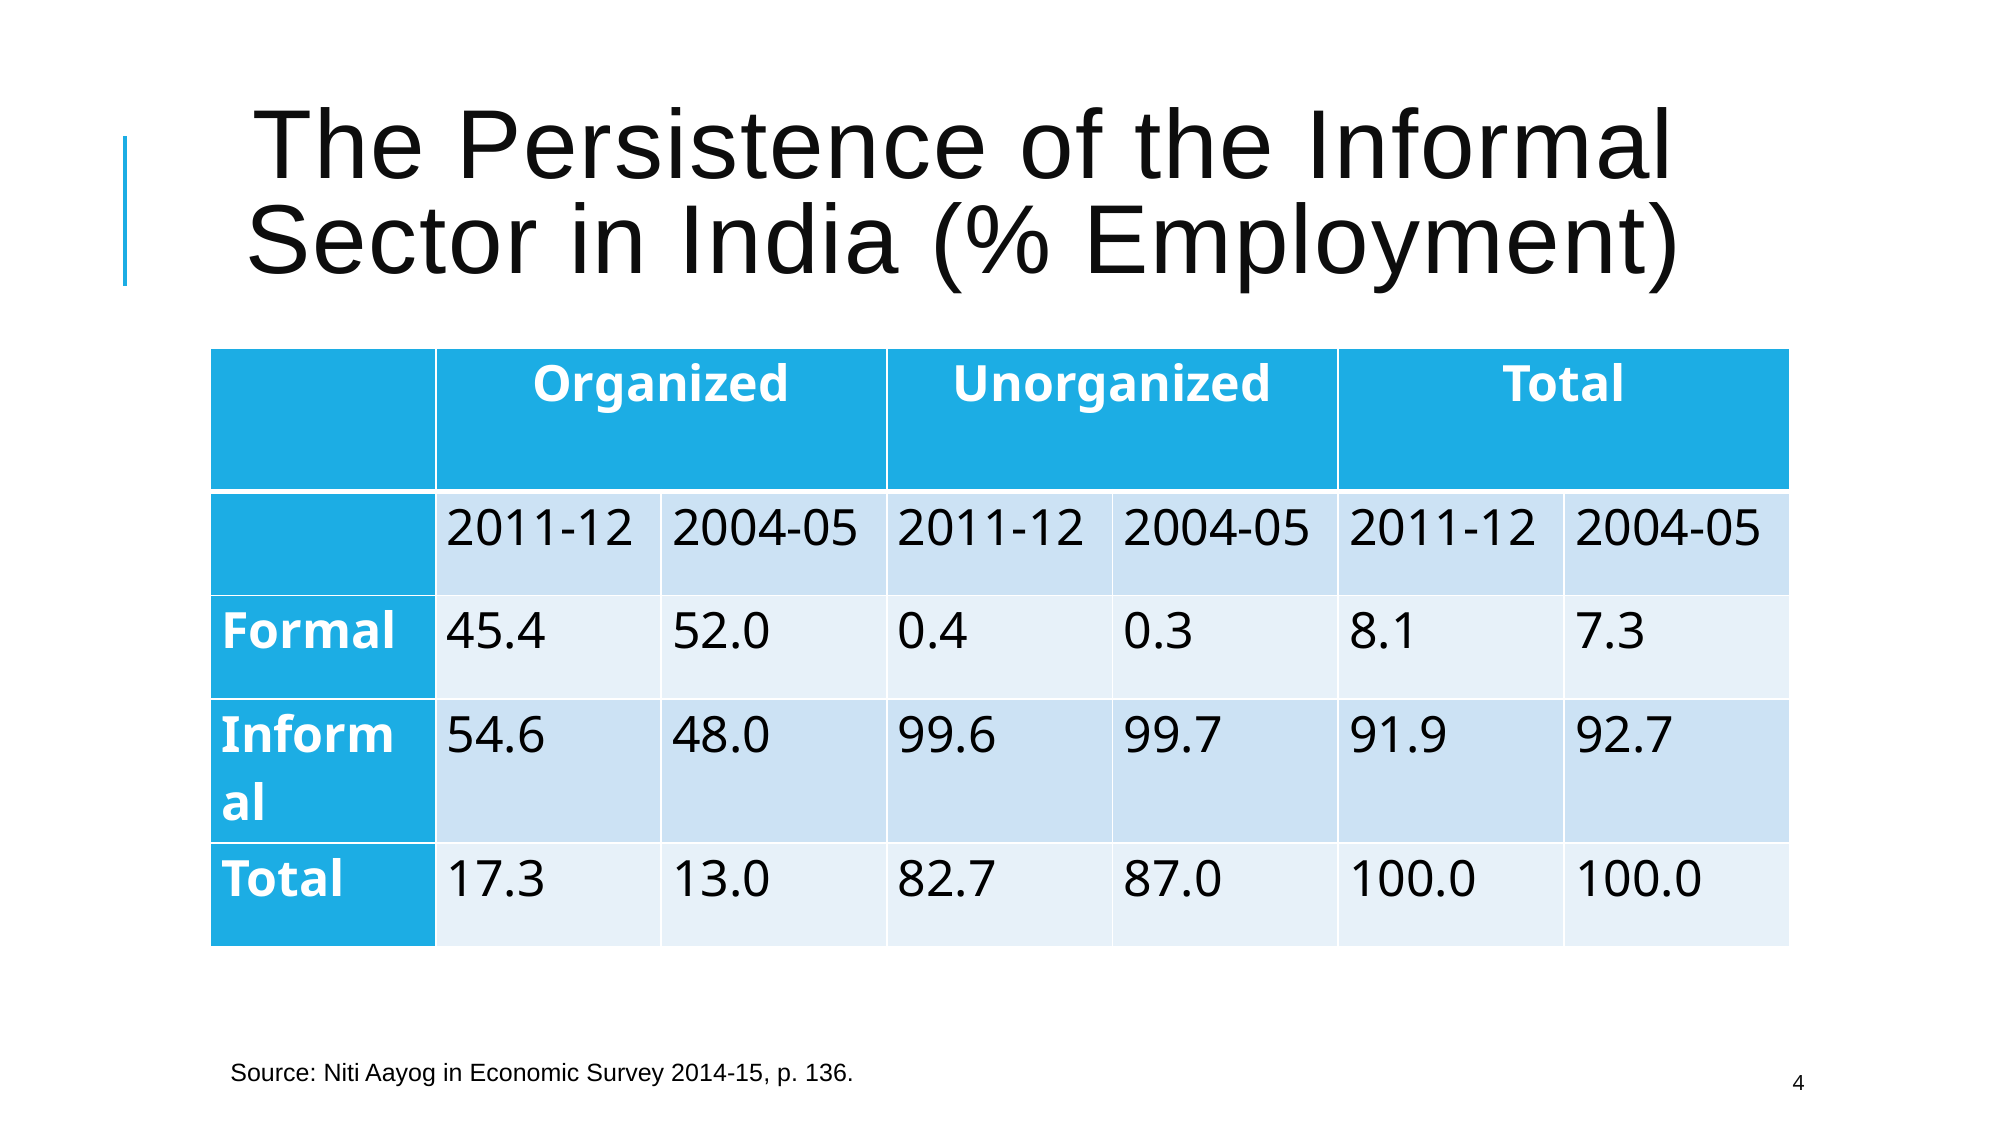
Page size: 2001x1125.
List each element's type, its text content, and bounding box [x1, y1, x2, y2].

table_cell 54.6 [437, 700, 660, 842]
table_cell 2004-05 [1565, 494, 1789, 595]
table_cell 7.3 [1565, 596, 1789, 698]
table_cell 45.4 [437, 596, 660, 698]
table_cell [211, 494, 435, 595]
table_cell 52.0 [662, 596, 886, 698]
table_cell 2004-05 [1113, 494, 1337, 595]
table_header Unorganized [888, 349, 1337, 489]
table_cell 100.0 [1339, 844, 1563, 946]
table_cell 91.9 [1339, 700, 1563, 842]
table_cell 99.6 [888, 700, 1112, 842]
table_cell 99.7 [1113, 700, 1337, 842]
table_cell 2011-12 [437, 494, 660, 595]
table_cell Total [211, 844, 435, 946]
table_cell 0.4 [888, 596, 1112, 698]
table_cell 82.7 [888, 844, 1112, 946]
text_box Source: Niti Aayog in Economic Survey 2014-15, p. 136. [215, 1049, 871, 1095]
table_cell 48.0 [662, 700, 886, 842]
table_cell 0.3 [1113, 596, 1337, 698]
table_cell Formal [211, 596, 435, 698]
table_header [211, 349, 435, 489]
table_cell 100.0 [1565, 844, 1789, 946]
table_cell 2011-12 [888, 494, 1112, 595]
table_cell 2011-12 [1339, 494, 1563, 595]
table_cell 17.3 [437, 844, 660, 946]
table_header Total [1339, 349, 1789, 489]
table_cell 2004-05 [662, 494, 886, 595]
table_cell 8.1 [1339, 596, 1563, 698]
table_cell 13.0 [662, 844, 886, 946]
table_cell Informal [211, 700, 435, 842]
title The Persistence of the Informal Sector in India (% Employment) [168, 96, 1763, 342]
table_header Organized [437, 349, 886, 489]
table_cell 92.7 [1565, 700, 1789, 842]
slide_number 3 [1777, 1061, 1938, 1107]
table_cell 87.0 [1113, 844, 1337, 946]
